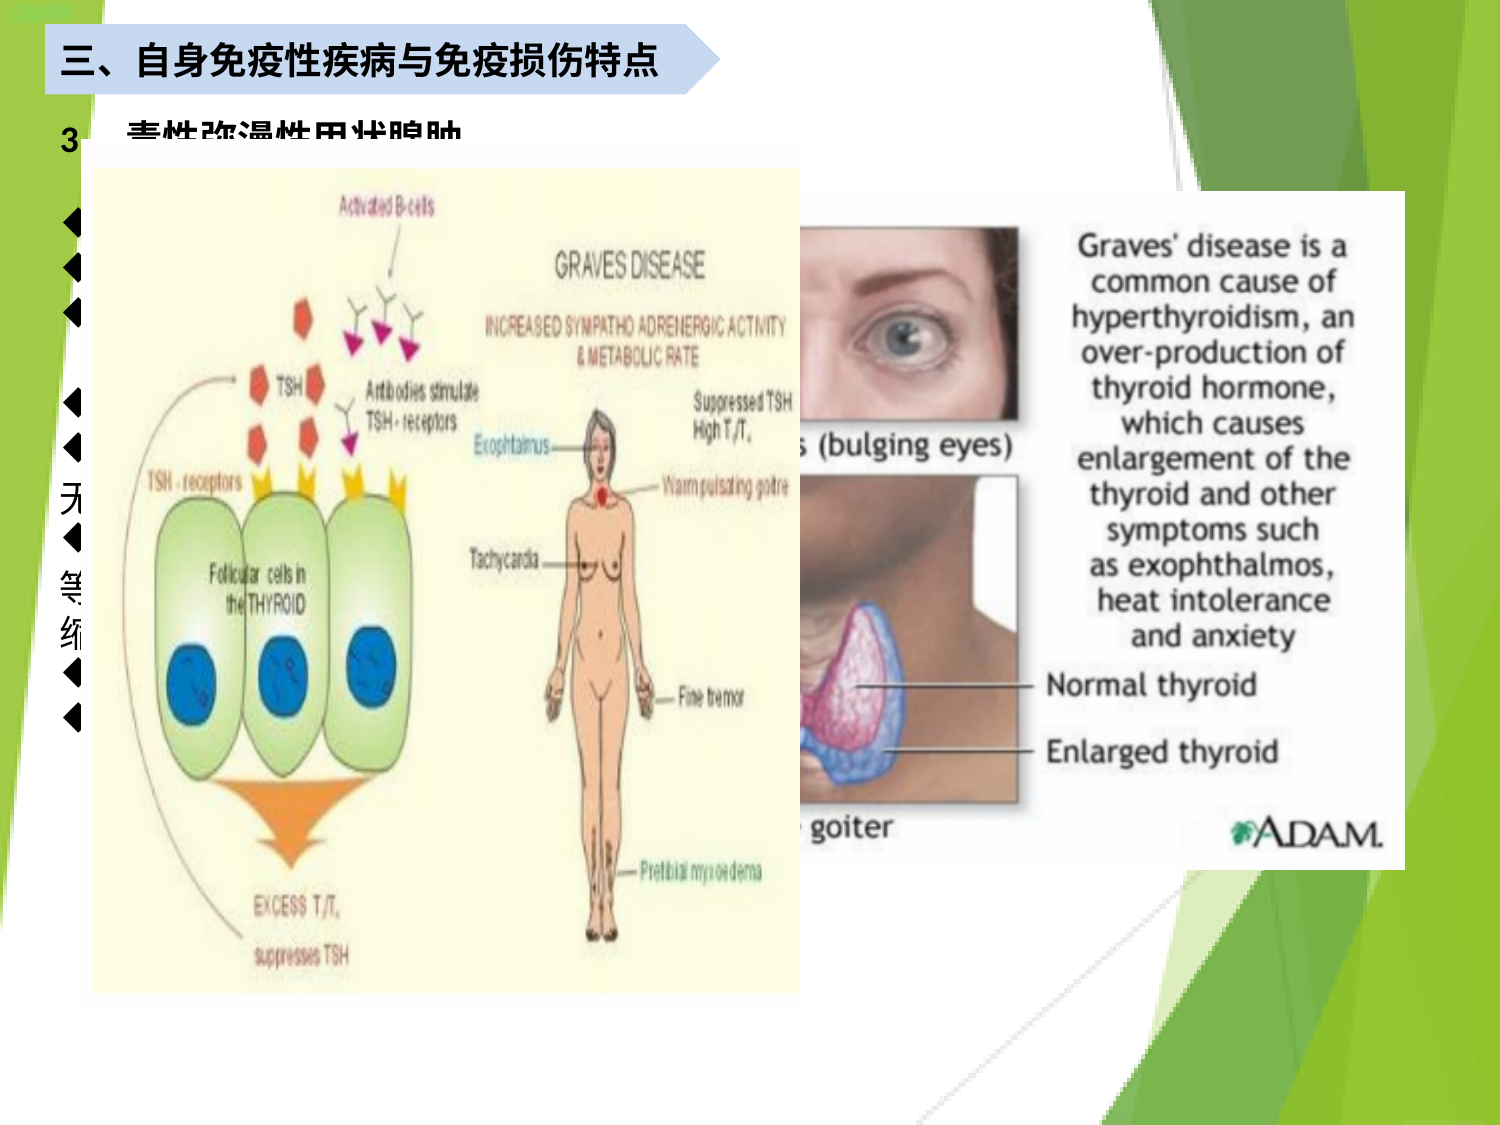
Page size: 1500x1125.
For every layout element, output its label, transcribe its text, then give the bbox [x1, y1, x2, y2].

text_box 3、毒性弥漫性甲状腺肿 （1）发病机制 病因：遗传因素、免疫系统异常、精神创伤； 患者血液中有抗促甲状腺激素受体的IgG型自身抗体； 刺激甲状腺细胞持续释放甲状腺素。 （2）临床症状 甲状腺肿：常呈弥漫性对称性肿大，质软，吞咽时上下移动； 高代谢综合征：怕热、多汗、心动过速、心悸、食欲亢进，但体重下降、疲乏无力等； 神经系统症状：易激动，精神过敏，多言多动，失眠紧张、焦虑烦躁、多猜疑等，有时出现幻觉，有狂躁者，但也有寡言抑郁者，患者腱反射活跃，反射时间缩短； 眼征：突眼； 心血管系统、消化系统、血液和造血系统、运动系统、生殖系统等病变。 [45, 108, 1405, 753]
text_box 三、自身免疫性疾病与免疫损伤特点 [43, 22, 723, 97]
picture [0, 0, 1500, 1125]
